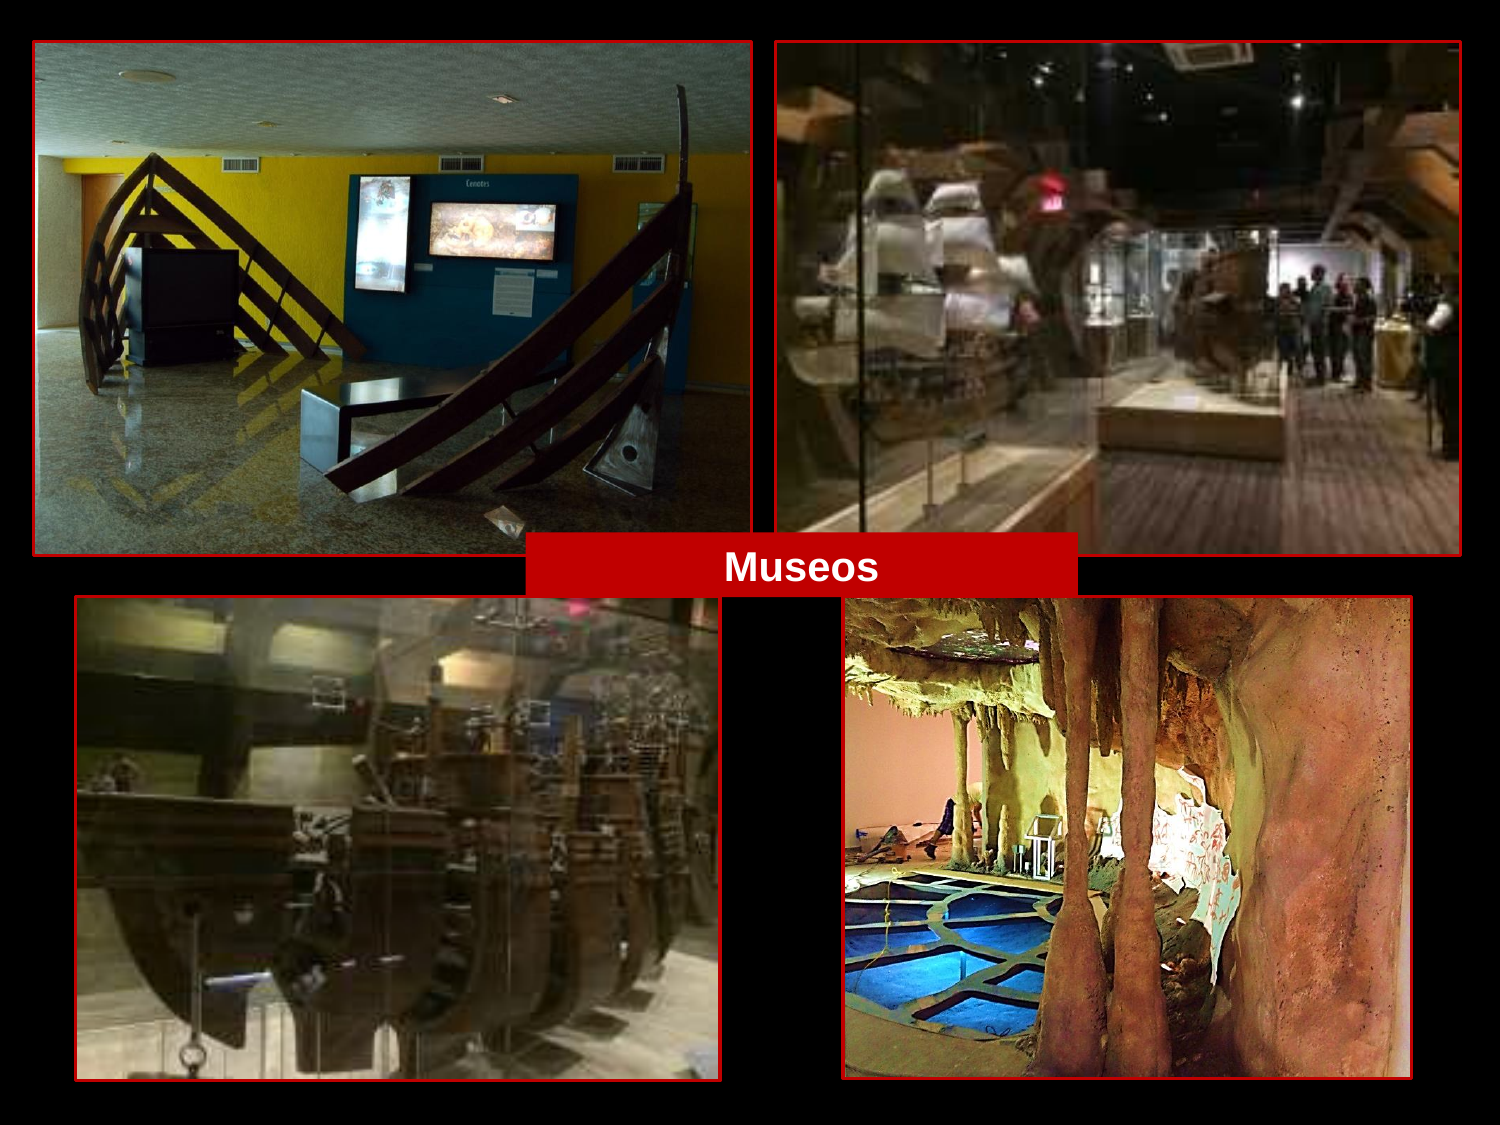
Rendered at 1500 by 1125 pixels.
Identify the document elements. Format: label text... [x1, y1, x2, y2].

text_box Museos [525, 532, 1078, 598]
picture [76, 597, 719, 1080]
picture [35, 42, 751, 554]
picture [776, 42, 1459, 555]
picture [844, 597, 1411, 1077]
